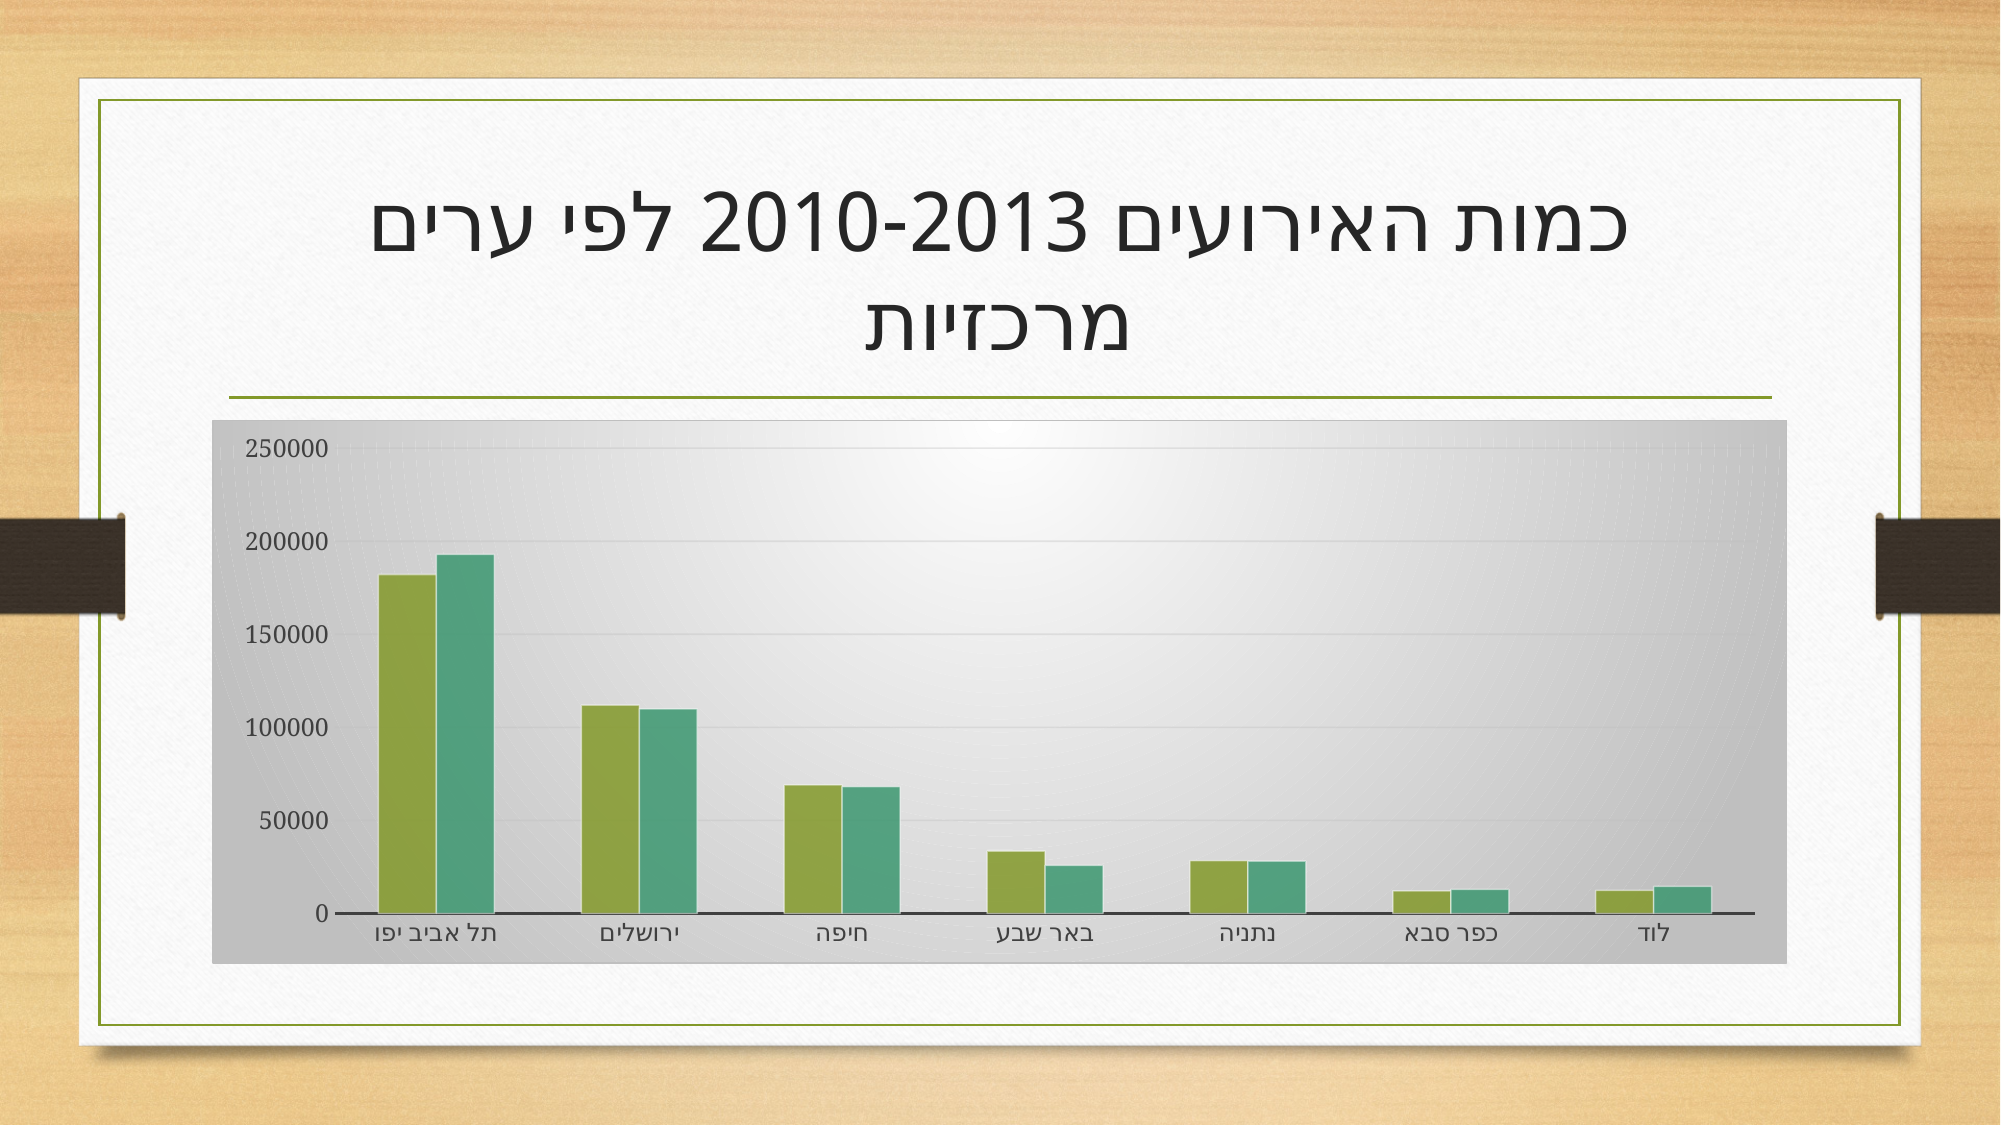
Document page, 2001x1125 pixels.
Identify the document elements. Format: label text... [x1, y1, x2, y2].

title כמות האירועים 2010-2013 לפי ערים מרכזיות [212, 161, 1788, 375]
picture [0, 0, 2001, 1125]
chart [212, 419, 1788, 964]
